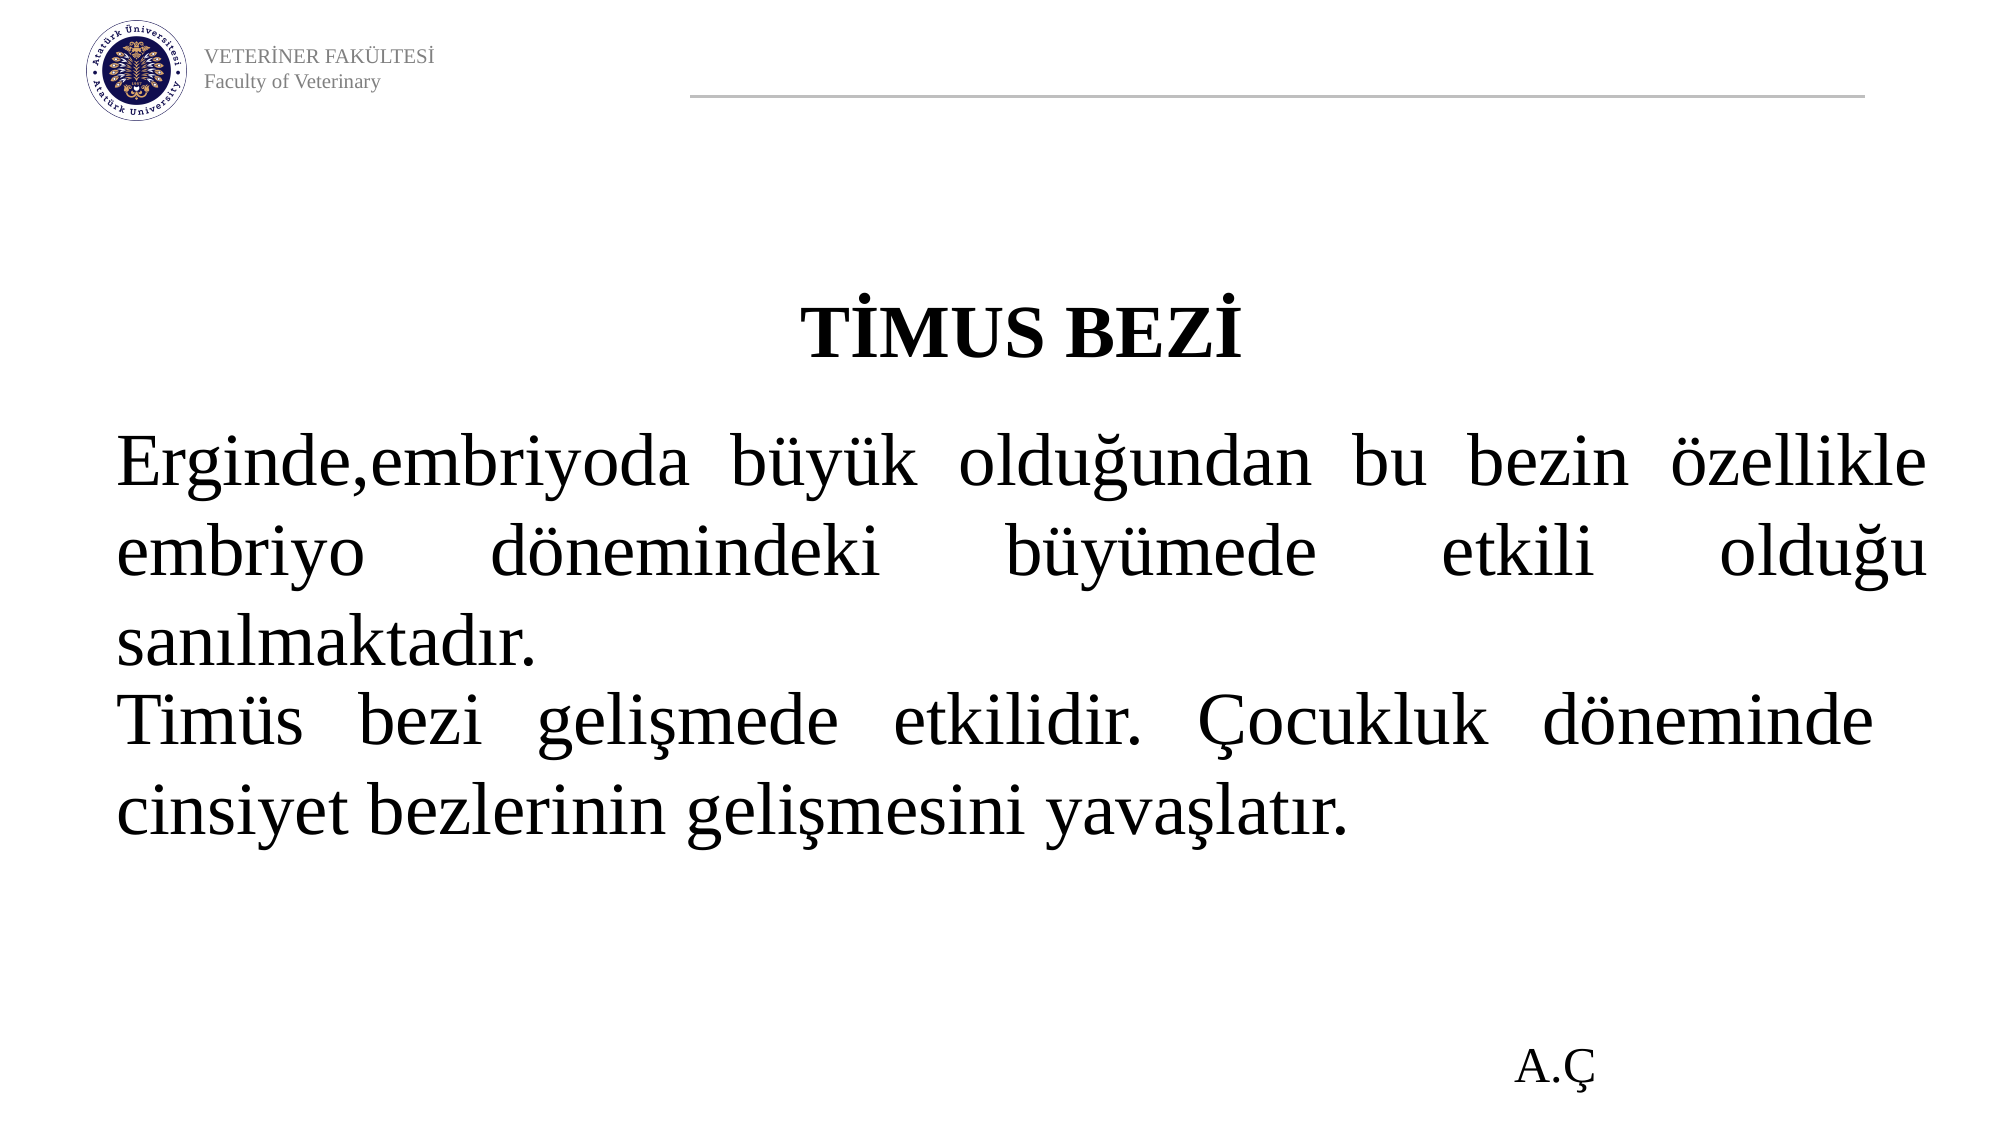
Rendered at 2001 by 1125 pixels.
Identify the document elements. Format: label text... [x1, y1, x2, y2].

text_box TİMUS BEZİ Erginde,embriyoda büyük olduğundan bu bezin özellikle embriyo dönemindeki büyümede etkili olduğu sanılmaktadır. [101, 275, 1944, 688]
text_box Timüs bezi gelişmede etkilidir. Çocukluk döneminde cinsiyet bezlerinin gelişmesini yavaşlatır. [101, 662, 1892, 858]
text_box A.Ç [1500, 1024, 1750, 1100]
picture [86, 20, 187, 121]
